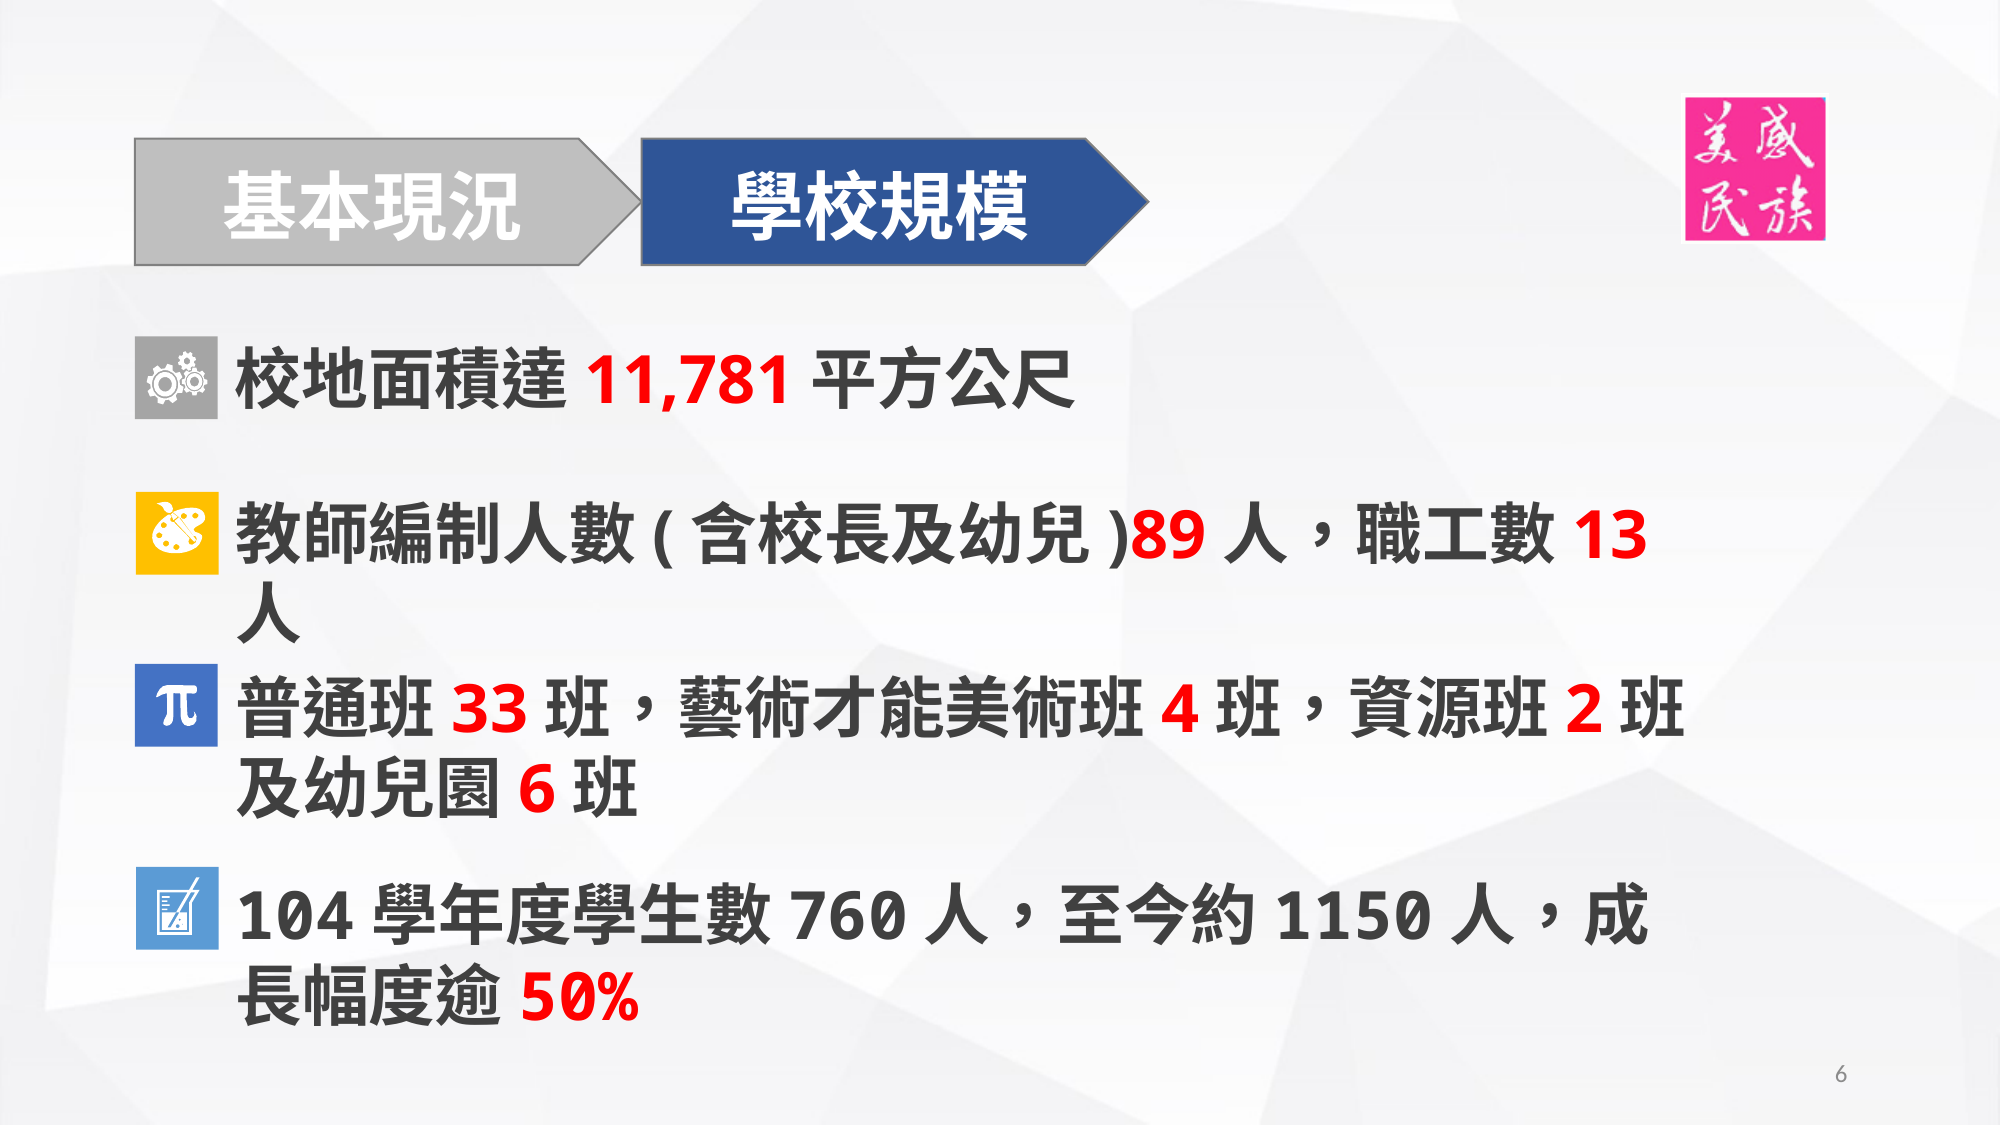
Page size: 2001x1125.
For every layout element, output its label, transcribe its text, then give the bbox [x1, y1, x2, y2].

text_box [135, 866, 217, 951]
text_box [134, 335, 216, 420]
text_box [154, 684, 198, 727]
text_box [135, 491, 217, 576]
text_box [134, 663, 217, 748]
text_box 教師編制人數(含校長及幼兒)89人，職工數13人 [217, 484, 1705, 658]
text_box [156, 876, 202, 936]
text_box 普通班33班，藝術才能美術班4班，資源班2班及幼兒園6班 [217, 658, 1705, 834]
text_box 104學年度學生數760人，至今約1150人，成長幅度逾50% [217, 865, 1672, 1041]
text_box [151, 500, 207, 555]
text_box 校地面積達11,781平方公尺 [216, 329, 1167, 425]
text_box [145, 350, 209, 406]
slide_number 6 [1412, 1042, 1863, 1103]
picture [0, 0, 2000, 1125]
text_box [134, 138, 1149, 265]
